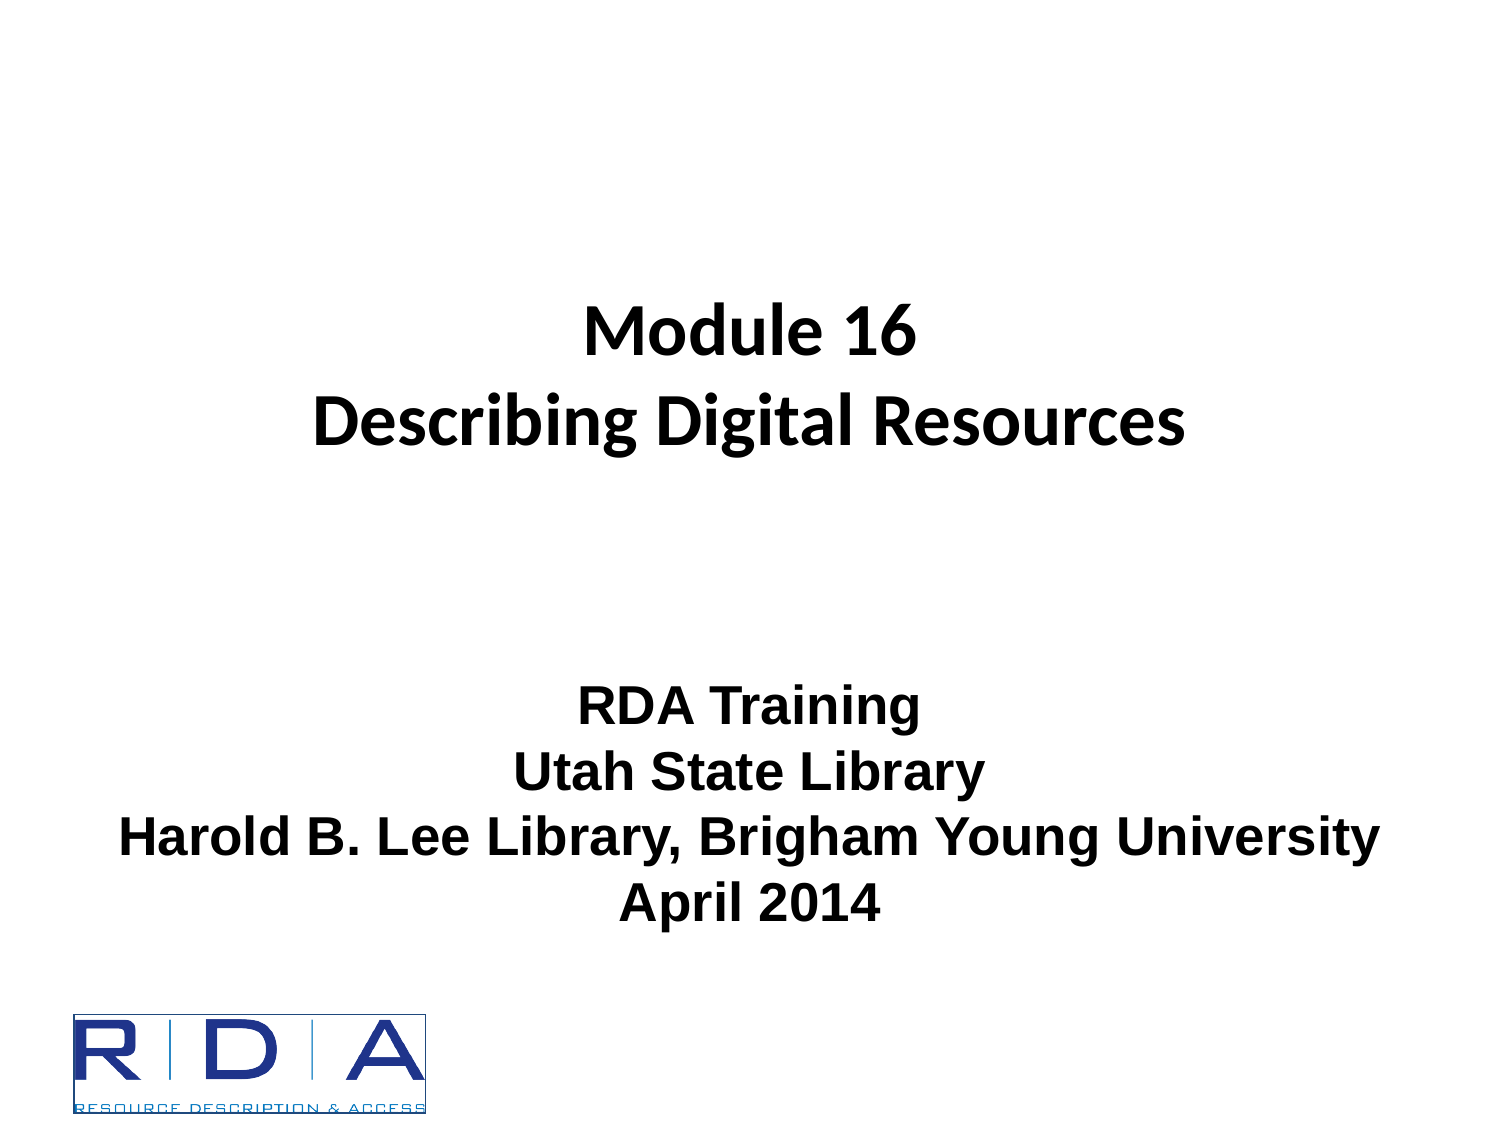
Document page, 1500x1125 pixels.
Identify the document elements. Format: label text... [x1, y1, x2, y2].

title Module 16 Describing Digital Resources [112, 249, 1388, 492]
picture [75, 1015, 425, 1112]
text_box RDA Training Utah State Library Harold B. Lee Library, Brigham Young University April 2014 [93, 662, 1407, 988]
